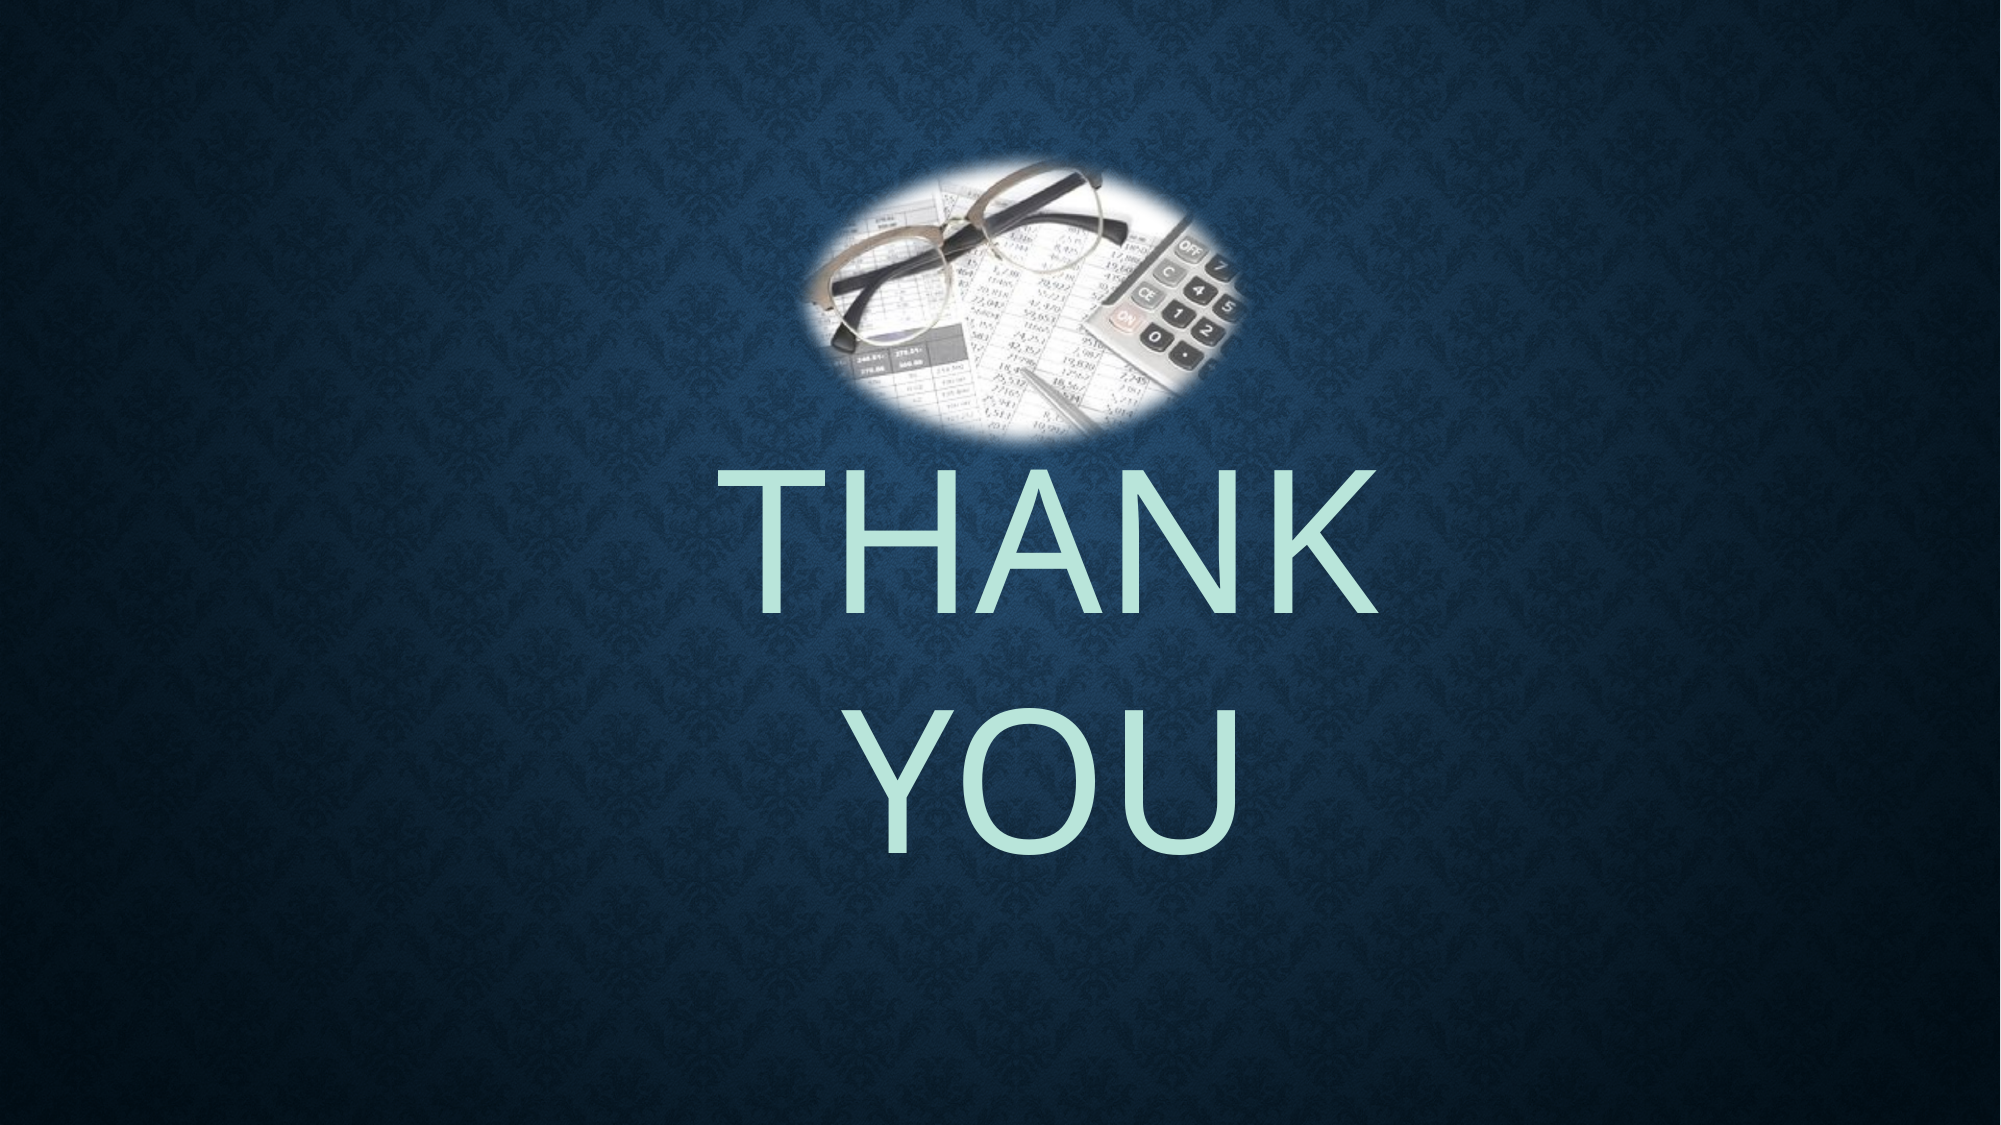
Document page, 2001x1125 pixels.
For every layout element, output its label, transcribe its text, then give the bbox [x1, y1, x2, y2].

text_box THANK YOU [500, 405, 1595, 901]
picture [788, 144, 1258, 459]
